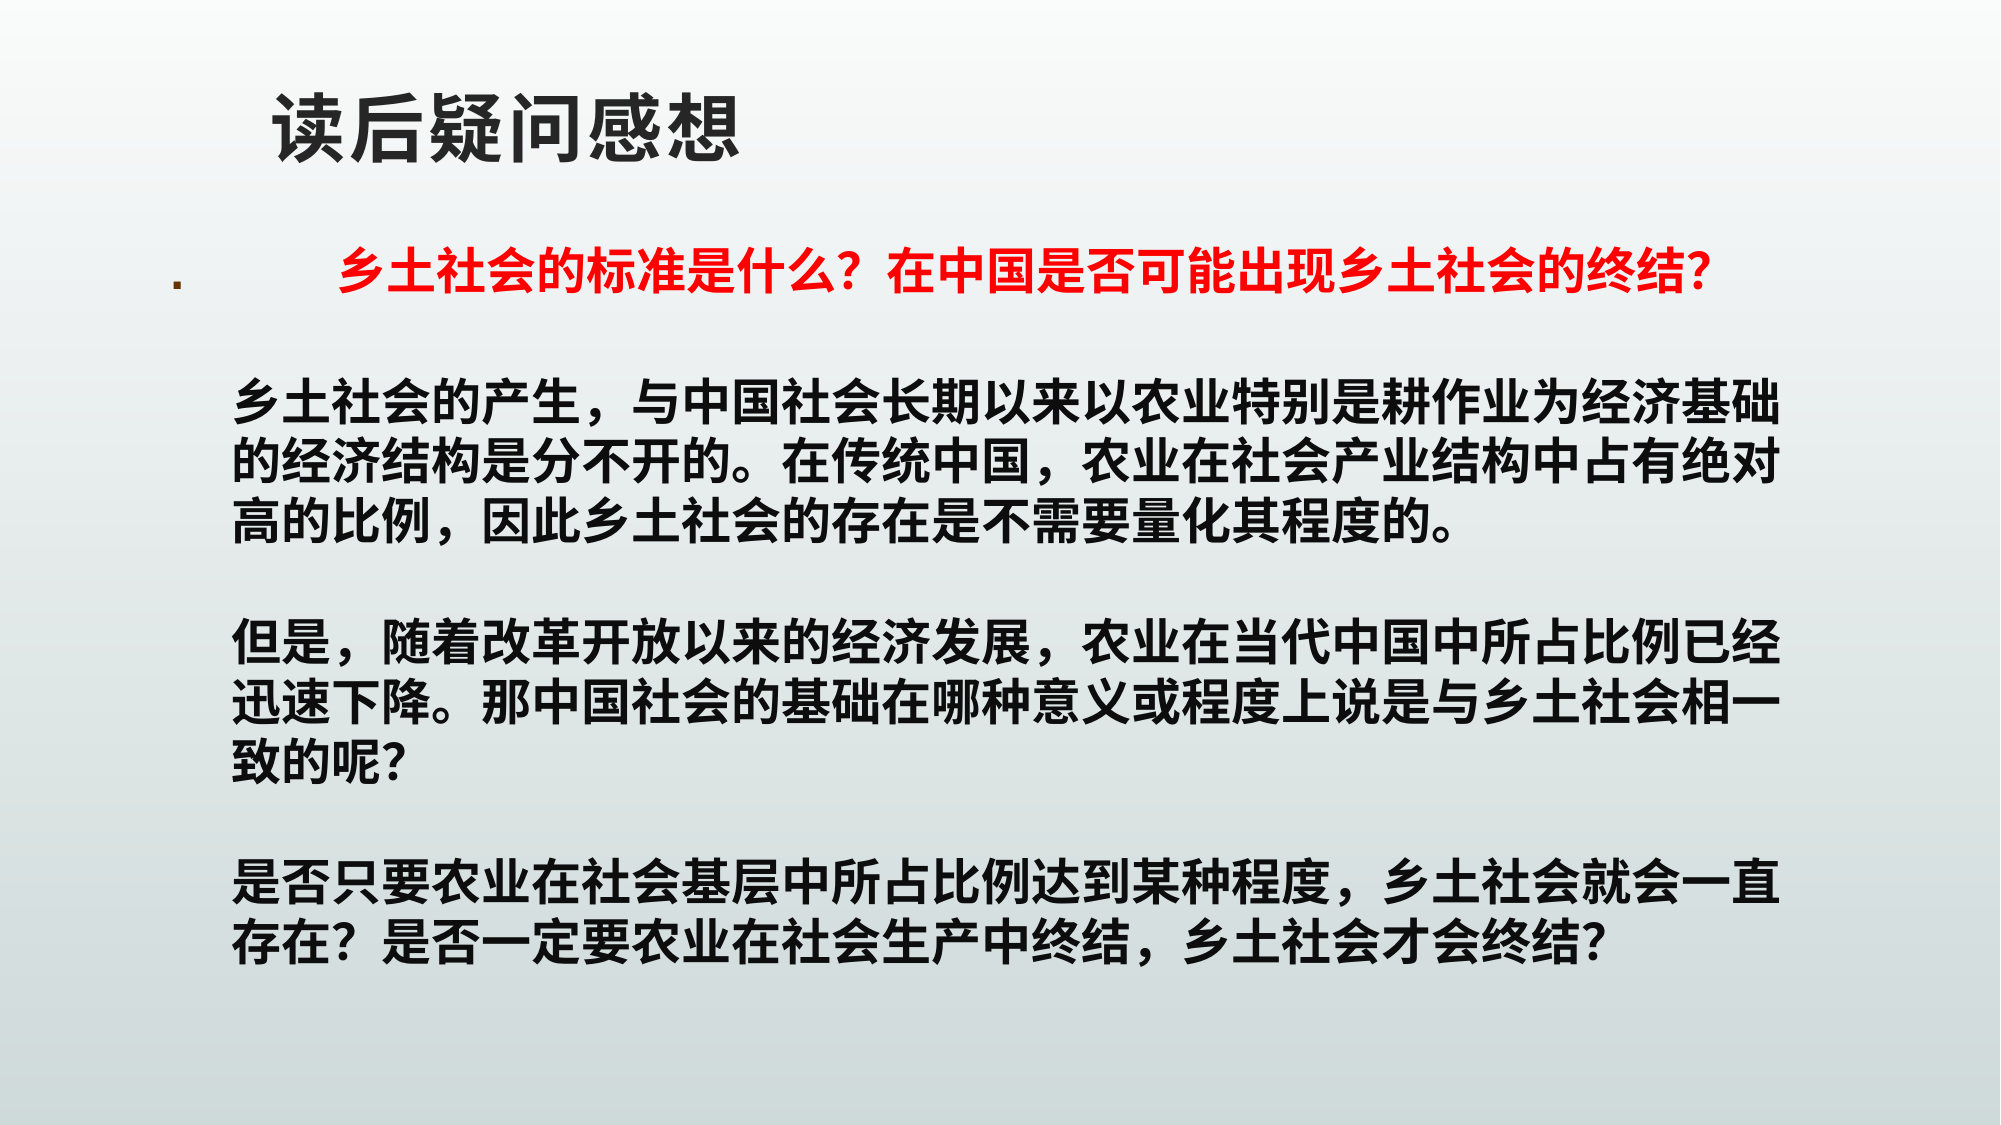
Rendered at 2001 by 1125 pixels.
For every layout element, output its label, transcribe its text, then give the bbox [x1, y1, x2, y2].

text_box 乡土社会的产生，与中国社会长期以来以农业特别是耕作业为经济基础的经济结构是分不开的。在传统中国，农业在社会产业结构中占有绝对高的比例，因此乡土社会的存在是不需要量化其程度的。 但是，随着改革开放以来的经济发展，农业在当代中国中所占比例已经迅速下降。那中国社会的基础在哪种意义或程度上说是与乡土社会相一致的呢？ 是否只要农业在社会基层中所占比例达到某种程度，乡土社会就会一直存在？是否一定要农业在社会生产中终结，乡土社会才会终结？ [216, 362, 1800, 978]
list . 乡土社会的标准是什么？在中国是否可能出现乡土社会的终结？ [150, 229, 1900, 947]
title 读后疑问感想 [250, 74, 2000, 178]
